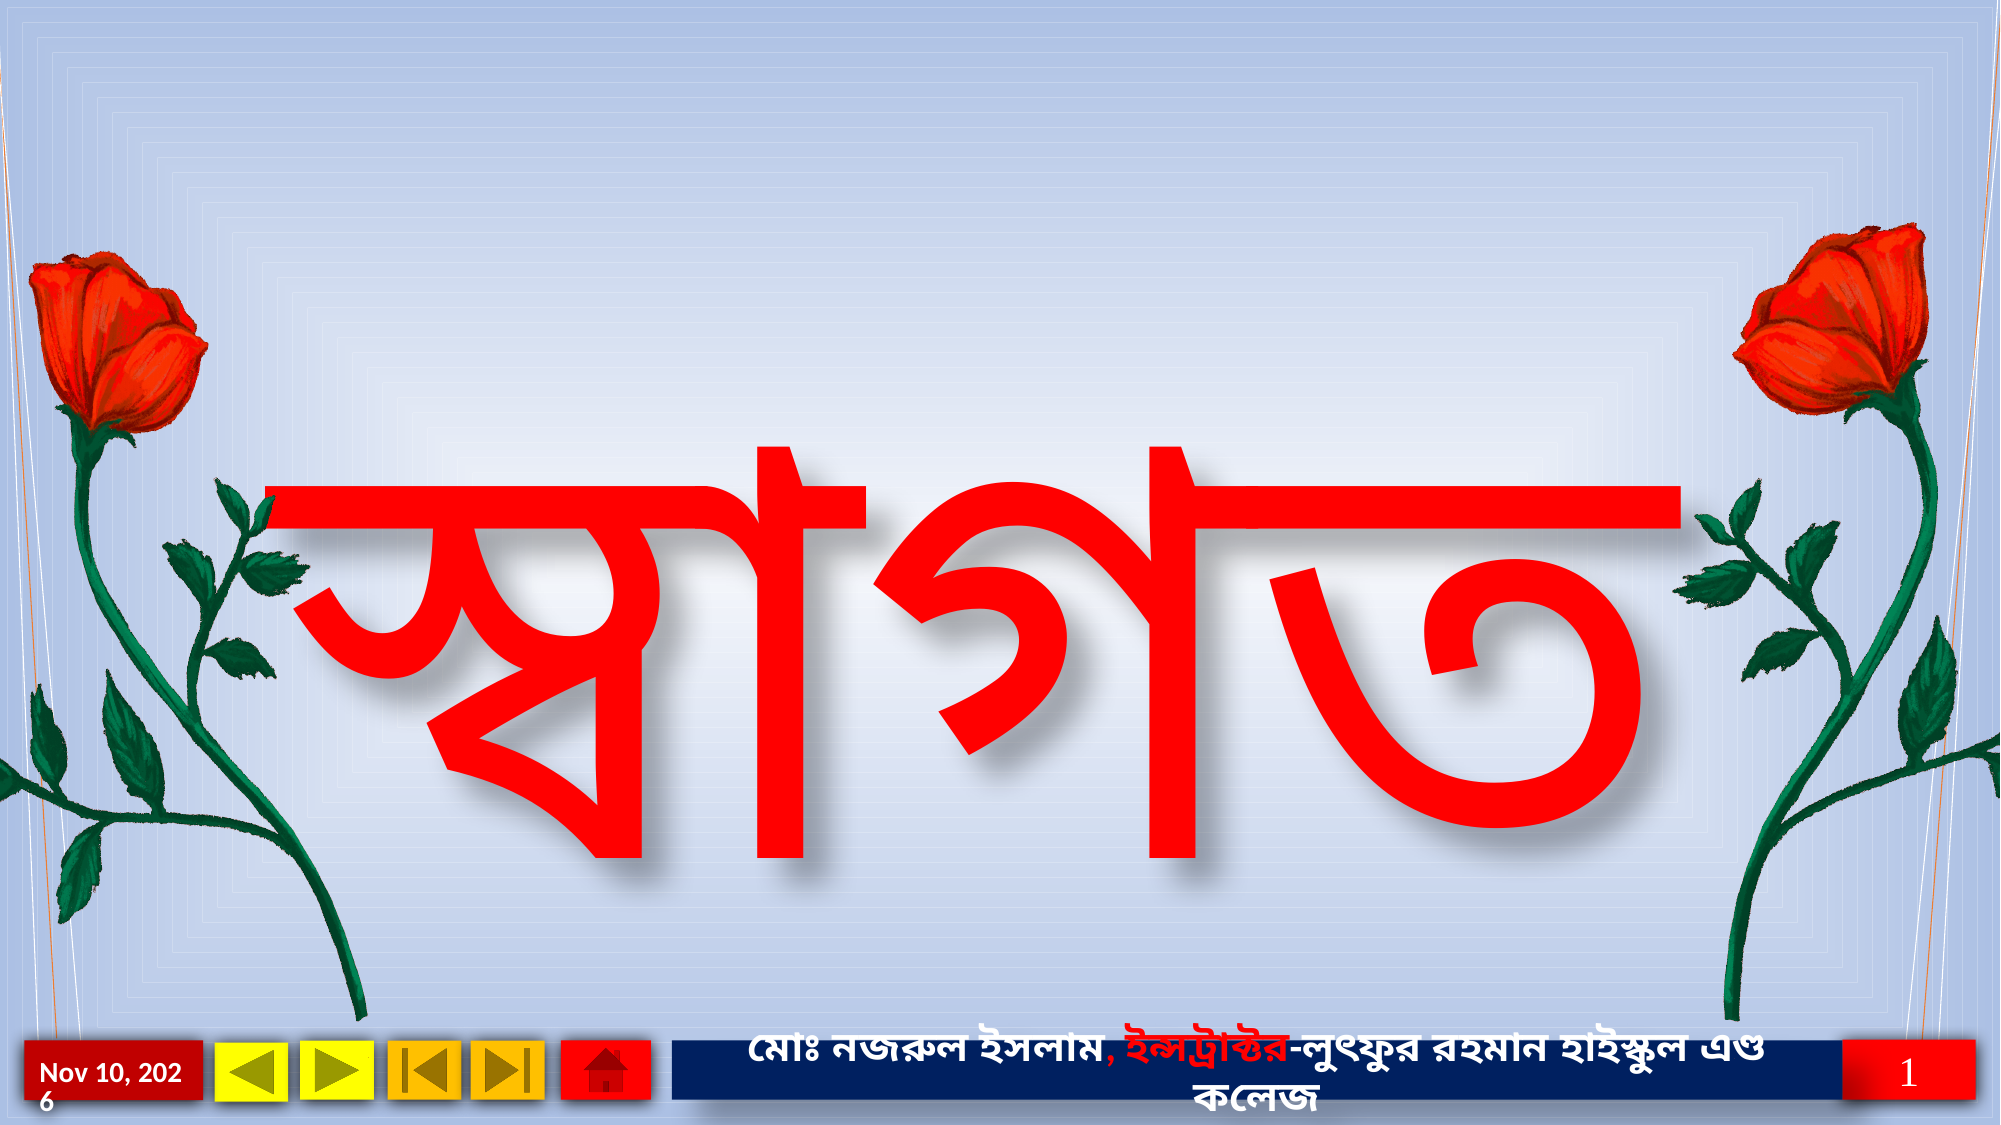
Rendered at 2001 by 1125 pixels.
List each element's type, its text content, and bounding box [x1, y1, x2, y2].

text_box স্বাগতম [646, 253, 1279, 1125]
picture [1144, 0, 2000, 1125]
picture [0, 55, 646, 1125]
